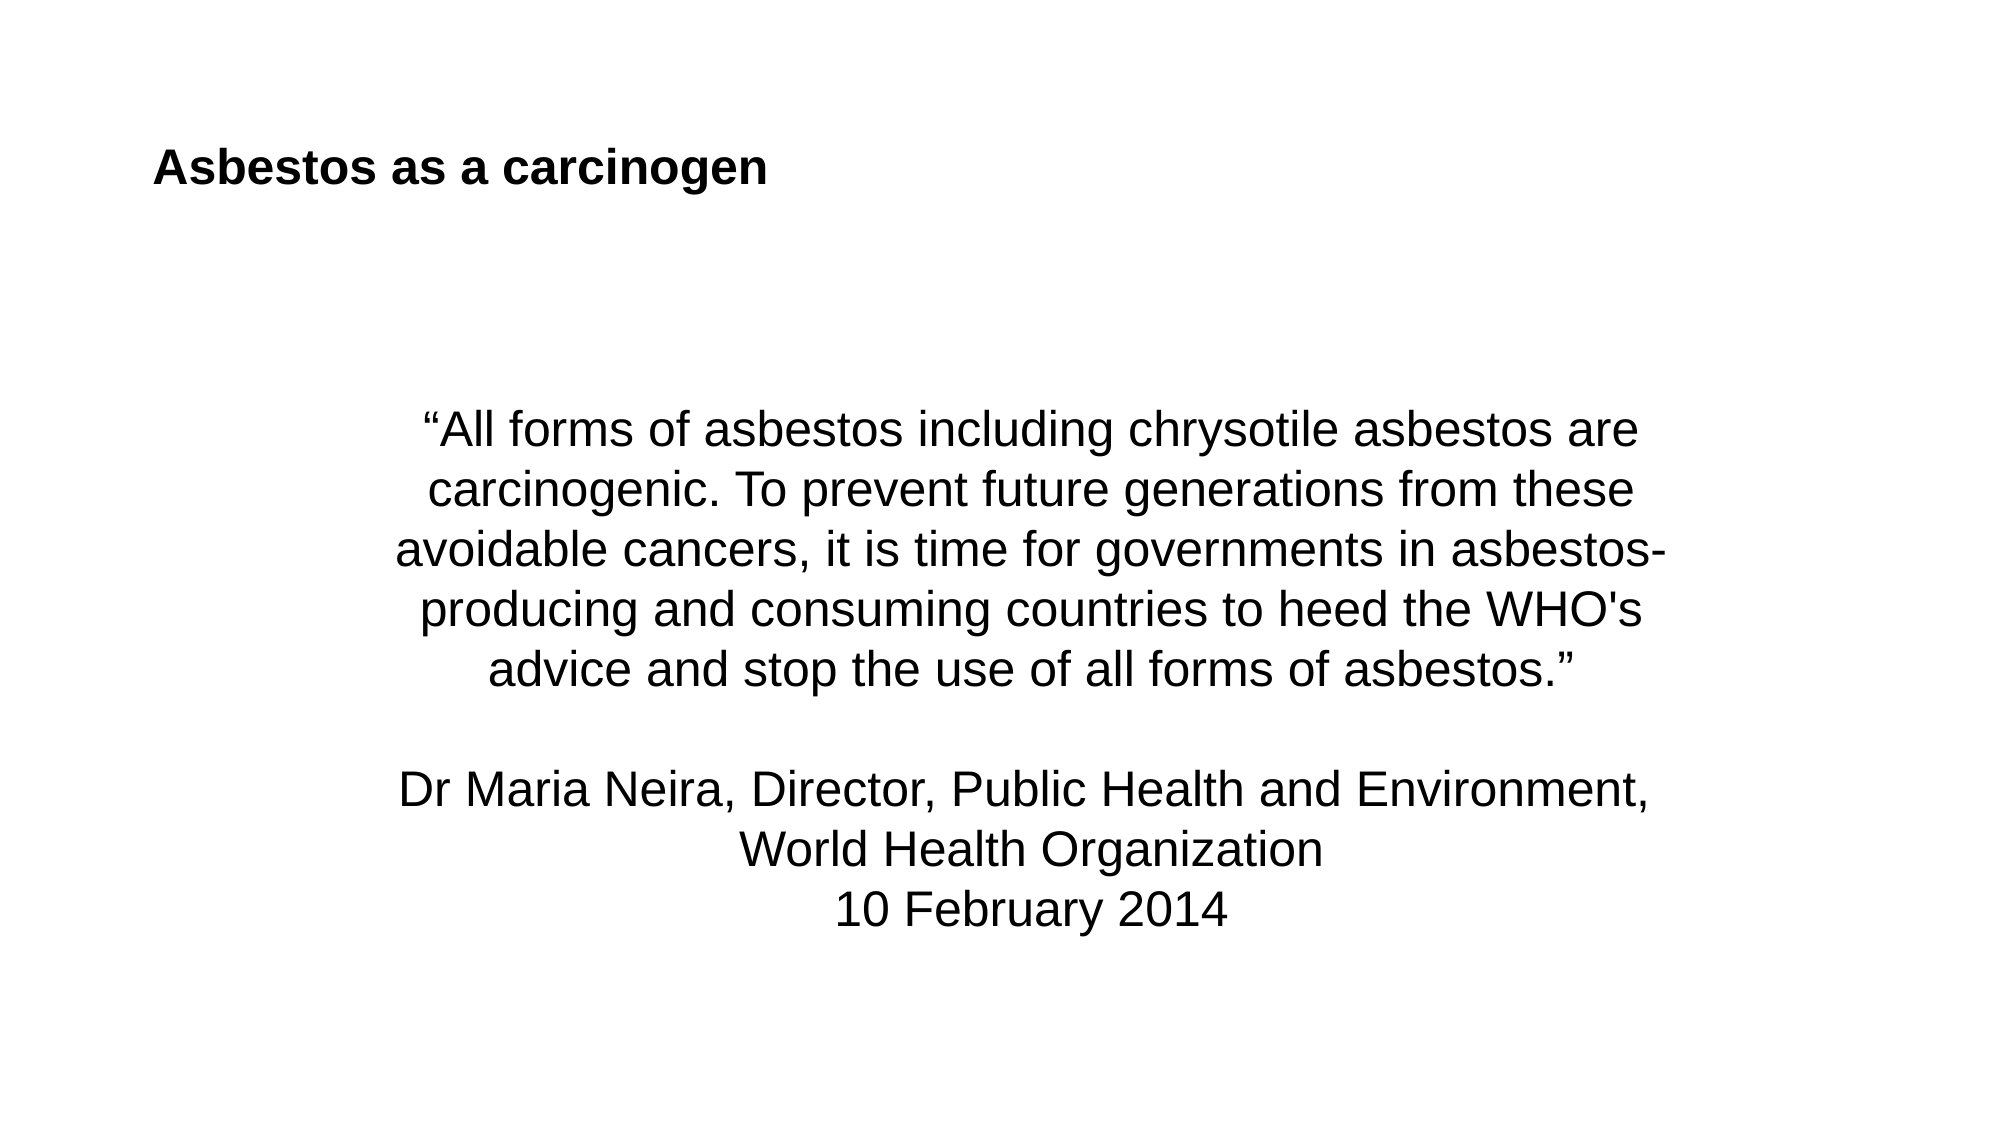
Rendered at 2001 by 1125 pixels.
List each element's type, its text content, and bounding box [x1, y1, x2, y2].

text_box “All forms of asbestos including chrysotile asbestos are carcinogenic. To prevent future generations from these avoidable cancers, it is time for governments in asbestos-producing and consuming countries to heed the WHO's advice and stop the use of all forms of asbestos.” Dr Maria Neira, Director, Public Health and Environment, World Health Organization 10 February 2014 [324, 389, 1710, 945]
title Asbestos as a carcinogen [137, 59, 1863, 278]
